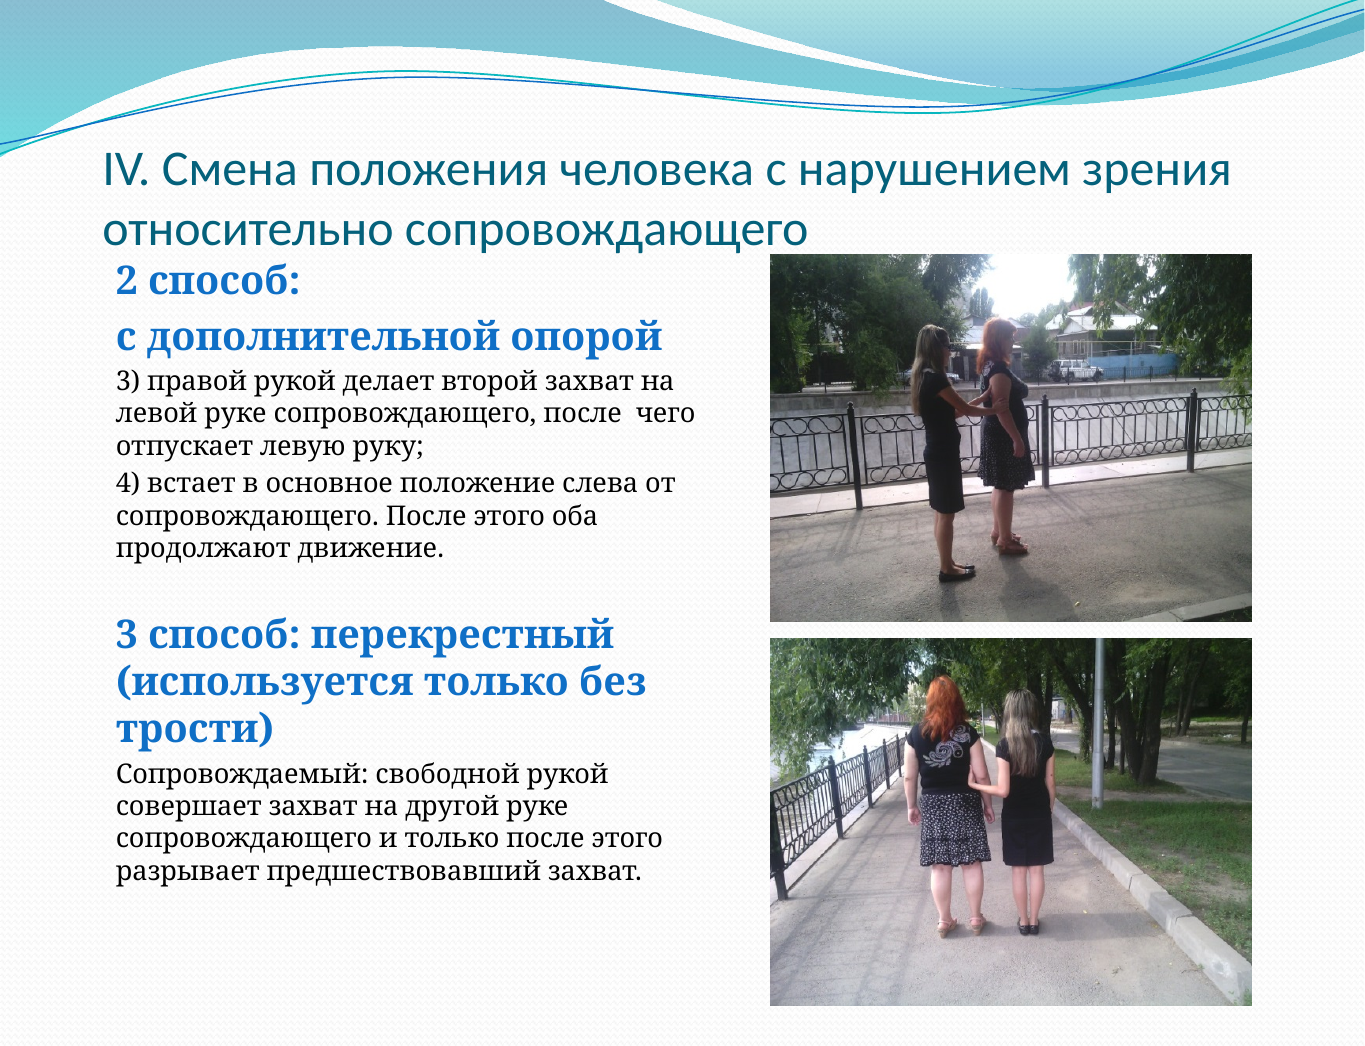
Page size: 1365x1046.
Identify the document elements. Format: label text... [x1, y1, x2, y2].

picture [769, 638, 1252, 1006]
list 2 способ: с дополнительной опорой 3) правой рукой делает второй захват на левой руке сопровождающего, после чего отпускает левую руку; 4) встает в основное положение слева от сопровождающего. После этого оба продолжают движение. 3 способ: перекрестный (используется только без трости) Сопровождаемый: свободной рукой совершает захват на другой руке сопровождающего и только после этого разрывает предшествовавший захват. [113, 248, 726, 1028]
title IV. Смена положения человека с нарушением зрения относительно сопровождающего [102, 78, 1365, 256]
picture [769, 253, 1252, 622]
